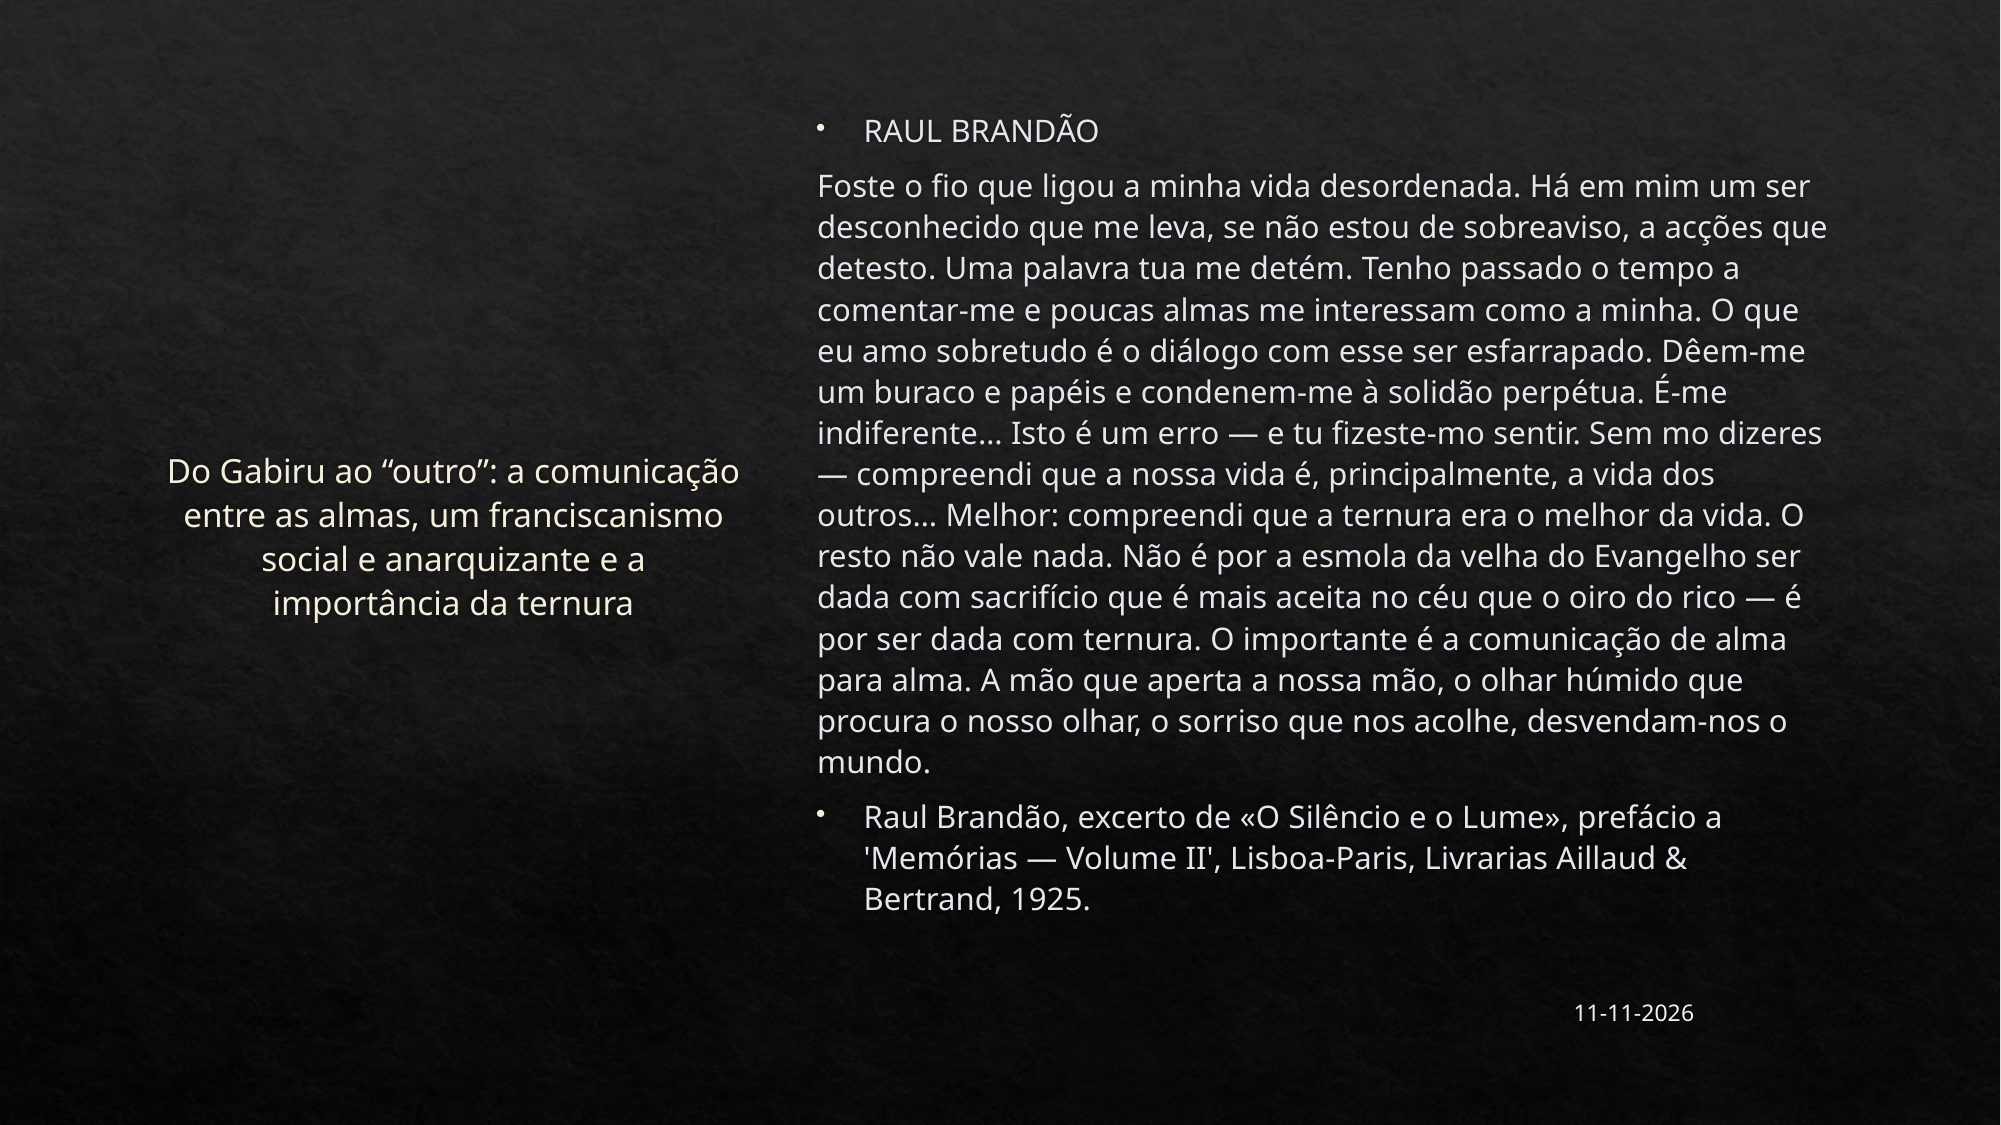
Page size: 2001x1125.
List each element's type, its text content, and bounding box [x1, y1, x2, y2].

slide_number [1259, 984, 1710, 1045]
list Do Gabiru ao “outro”: a comunicação entre as almas, um franciscanismo social e anarquizante e a importância da ternura [149, 438, 758, 934]
list RAUL BRANDÃO Foste o fio que ligou a minha vida desordenada. Há em mim um ser desconhecido que me leva, se não estou de sobreaviso, a acções que detesto. Uma palavra tua me detém. Tenho passado o tempo a comentar-me e poucas almas me interessam como a minha. O que eu amo sobretudo é o diálogo com esse ser esfarrapado. Dêem-me um buraco e papéis e condenem-me à solidão perpétua. É-me indiferente… Isto é um erro — e tu fizeste-mo sentir. Sem mo dizeres — compreendi que a nossa vida é, principalmente, a vida dos outros… Melhor: compreendi que a ternura era o melhor da vida. O resto não vale nada. Não é por a esmola da velha do Evangelho ser dada com sacrifício que é mais aceita no céu que o oiro do rico — é por ser dada com ternura. O importante é a comunicação de alma para alma. A mão que aperta a nossa mão, o olhar húmido que procura o nosso olhar, o sorriso que nos acolhe, desvendam-nos o mundo. Raul Brandão, excerto de «O Silêncio e o Lume», prefácio a 'Memórias — Volume II', Lisboa-Paris, Livrarias Aillaud & Bertrand, 1925. [796, 99, 1849, 934]
